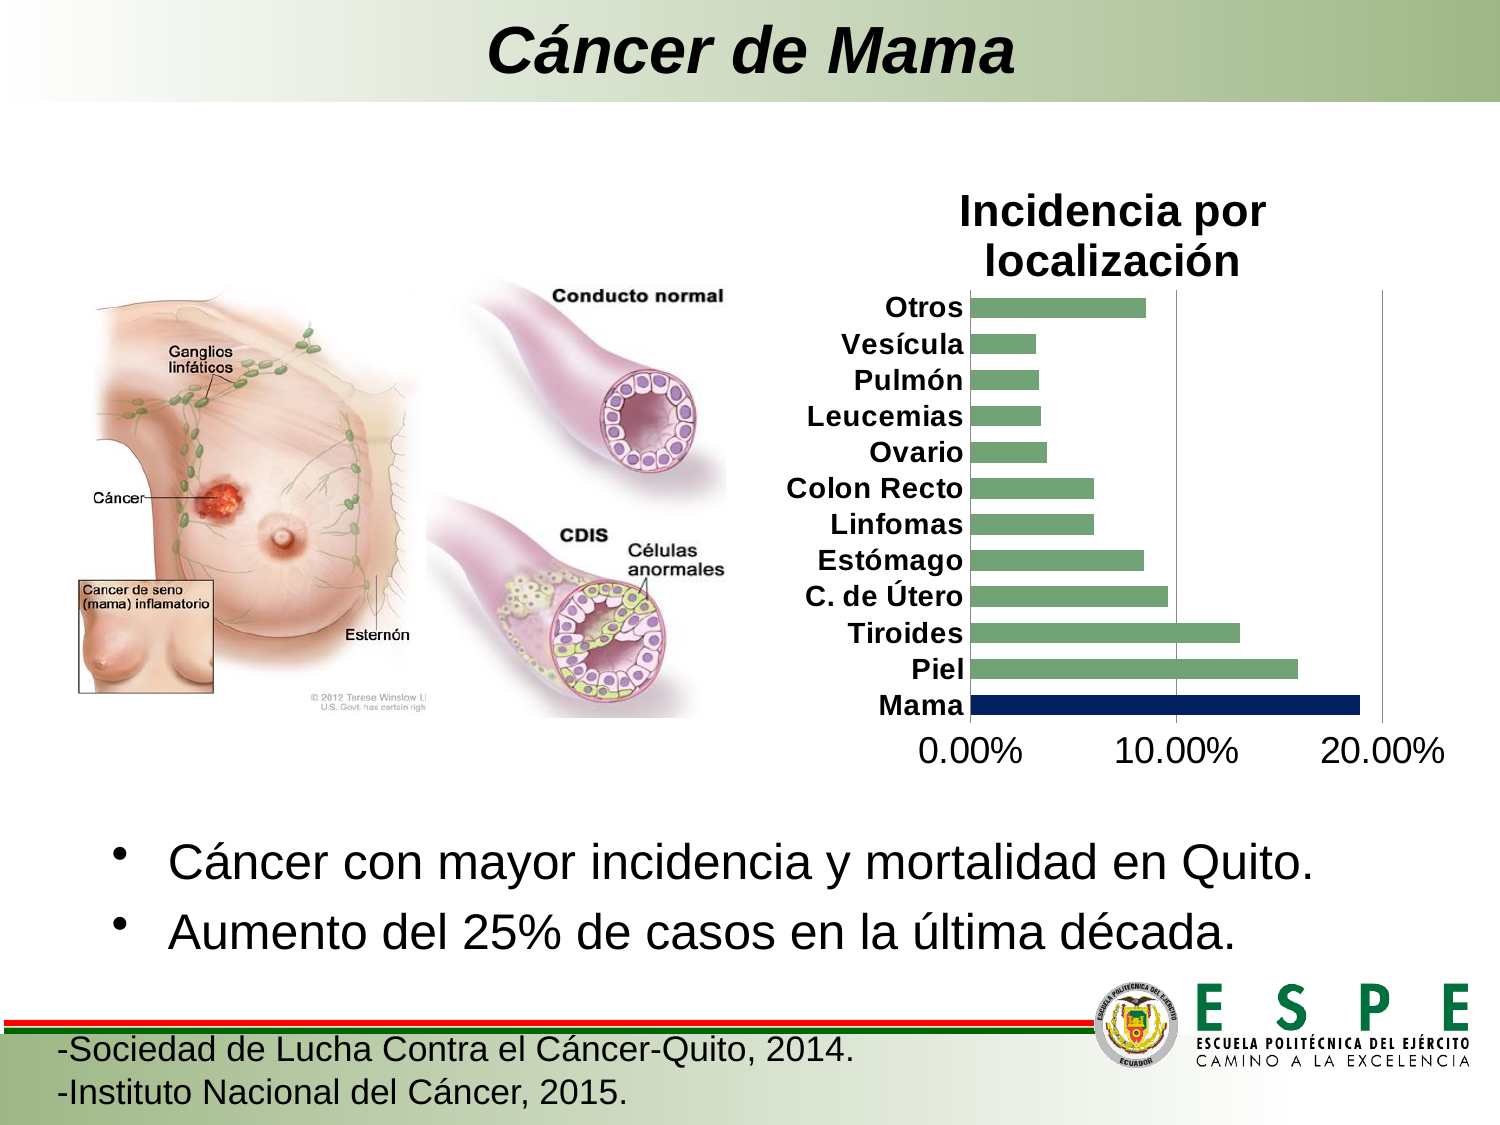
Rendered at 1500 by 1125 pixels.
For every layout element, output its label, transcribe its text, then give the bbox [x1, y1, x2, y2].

title Cáncer de Mama [76, 0, 1427, 128]
list Cáncer con mayor incidencia y mortalidad en Quito. Aumento del 25% de casos en la última década. [96, 822, 1410, 1076]
text_box -Sociedad de Lucha Contra el Cáncer-Quito, 2014. -Instituto Nacional del Cáncer, 2015. [42, 1018, 871, 1119]
picture [1057, 964, 1500, 1093]
chart [761, 172, 1459, 823]
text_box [64, 278, 727, 719]
